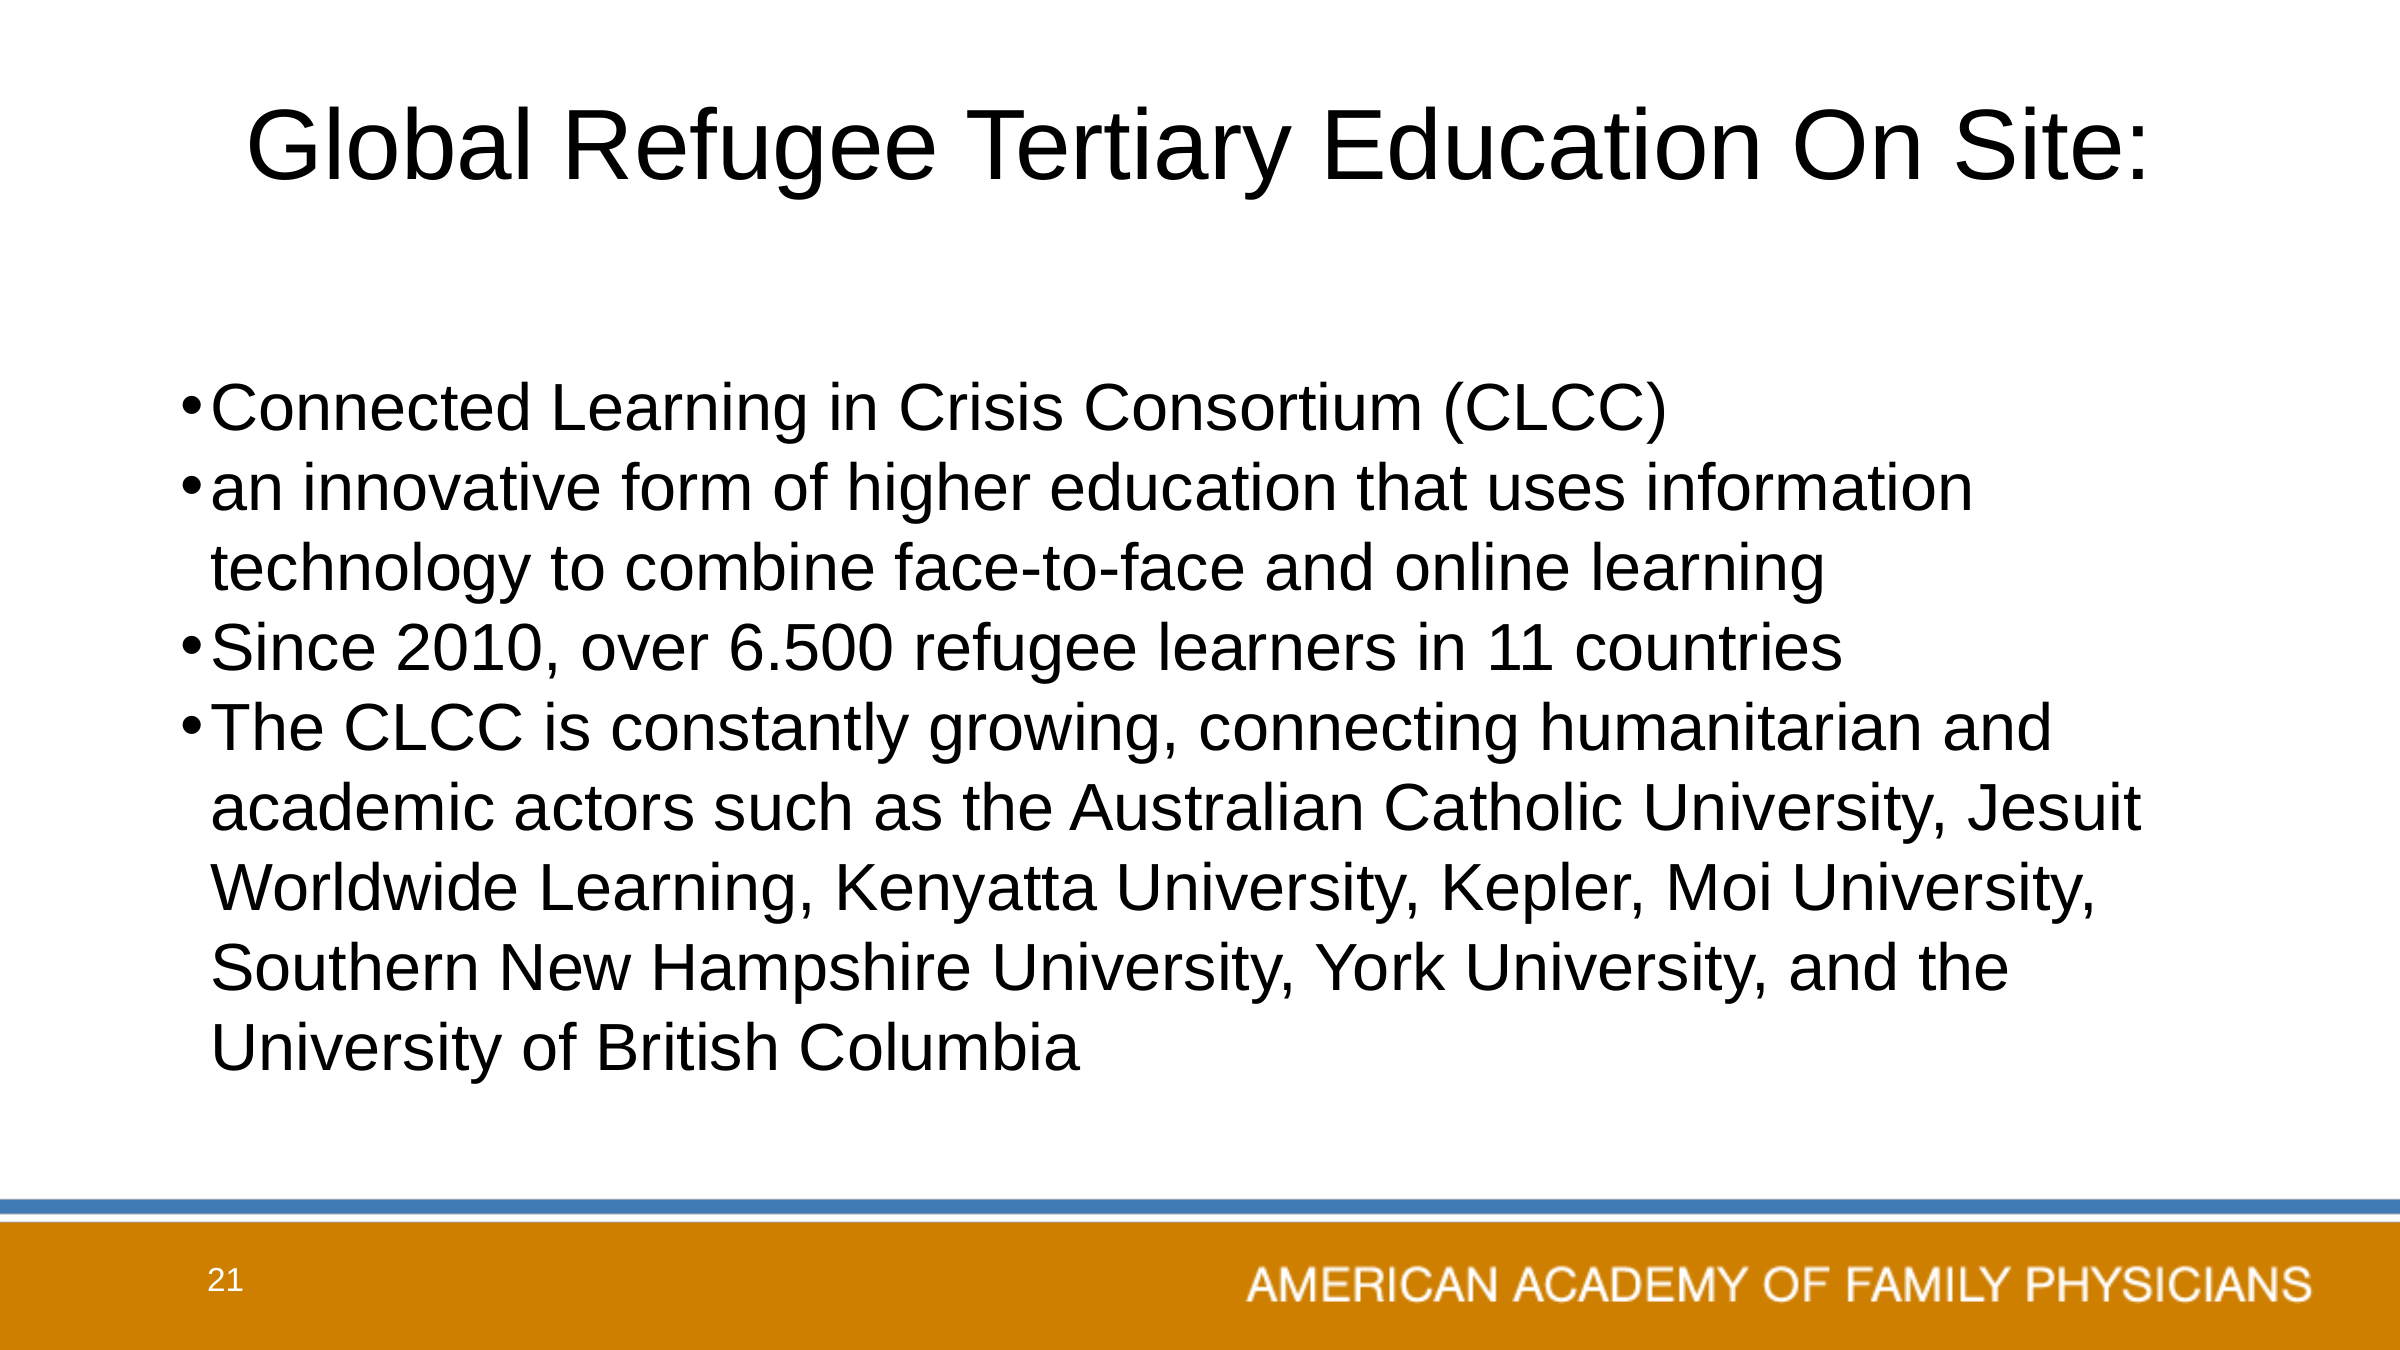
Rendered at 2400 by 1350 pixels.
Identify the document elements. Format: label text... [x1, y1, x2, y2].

slide_number 21 [165, 1242, 260, 1315]
list Connected Learning in Crisis Consortium (CLCC) an innovative form of higher education that uses information technology to combine face-to-face and online learning Since 2010, over 6.500 refugee learners in 11 countries The CLCC is constantly growing, connecting humanitarian and academic actors such as the Australian Catholic University, Jesuit Worldwide Learning, Kenyatta University, Kepler, Moi University, Southern New Hampshire University, York University, and the University of British Columbia [165, 356, 2235, 1214]
picture [0, 0, 2400, 1350]
title Global Refugee Tertiary Education On Site: [165, 71, 2235, 333]
